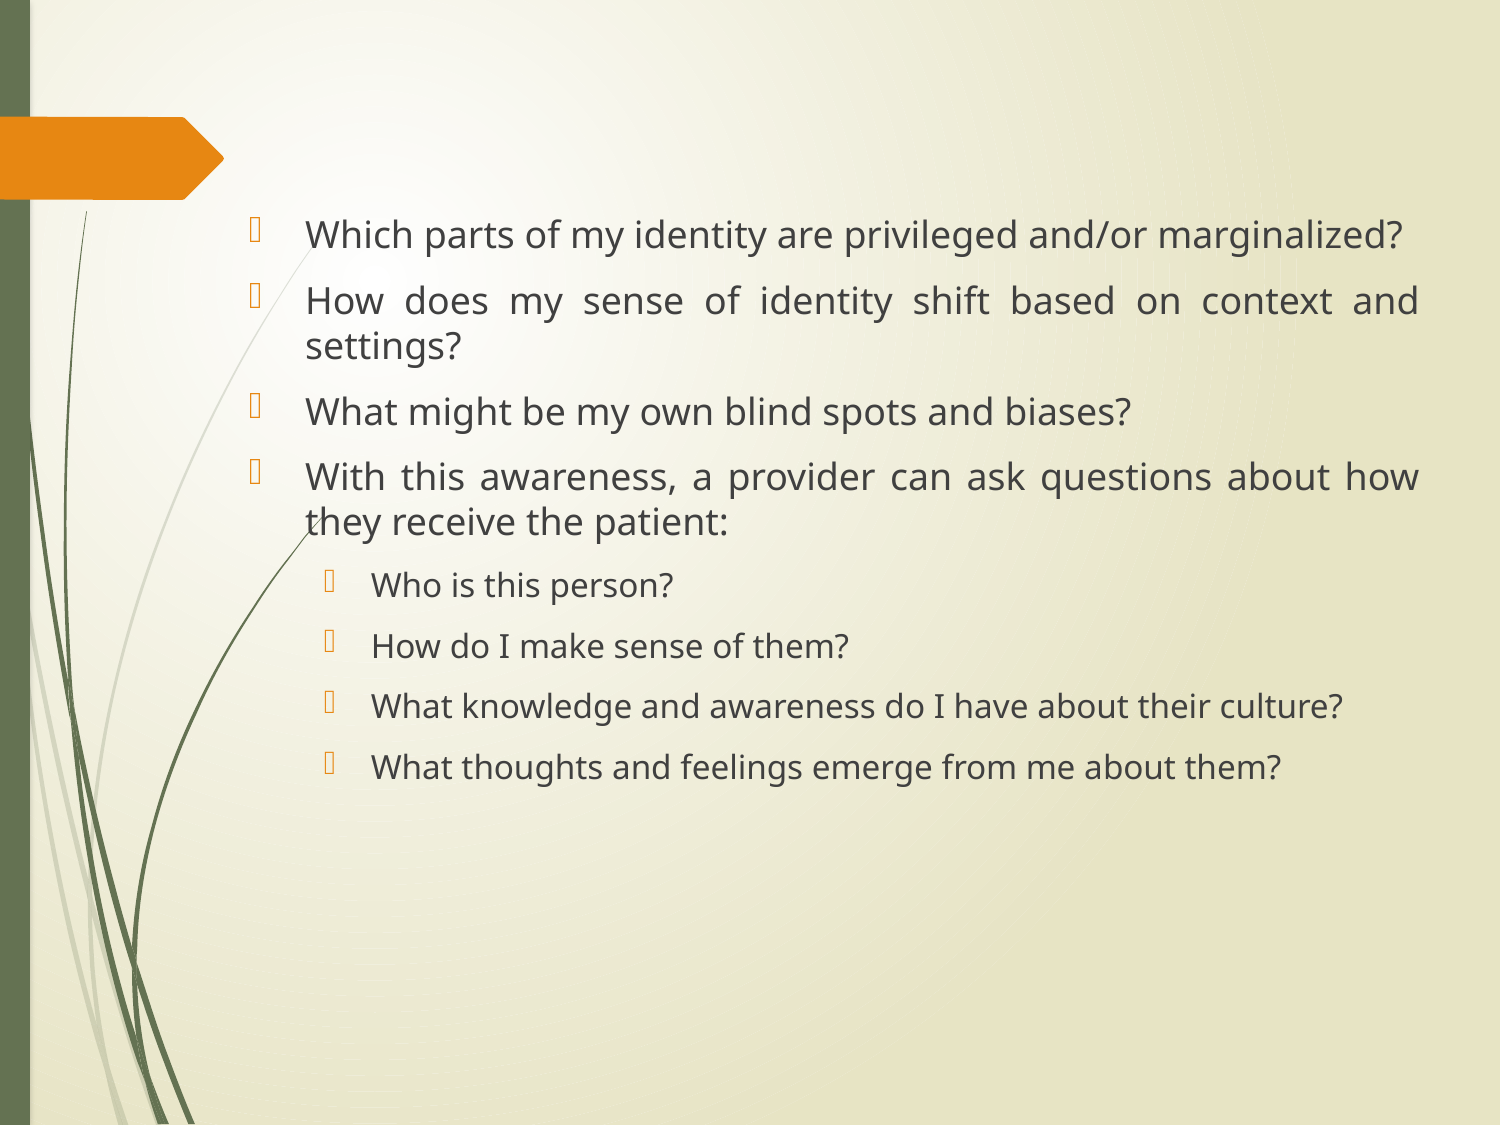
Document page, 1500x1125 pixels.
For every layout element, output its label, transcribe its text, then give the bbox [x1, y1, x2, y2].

list Which parts of my identity are privileged and/or marginalized? How does my sense of identity shift based on context and settings? What might be my own blind spots and biases? With this awareness, a provider can ask questions about how they receive the patient: Who is this person? How do I make sense of them? What knowledge and awareness do I have about their culture? What thoughts and feelings emerge from me about them? [233, 137, 1436, 970]
